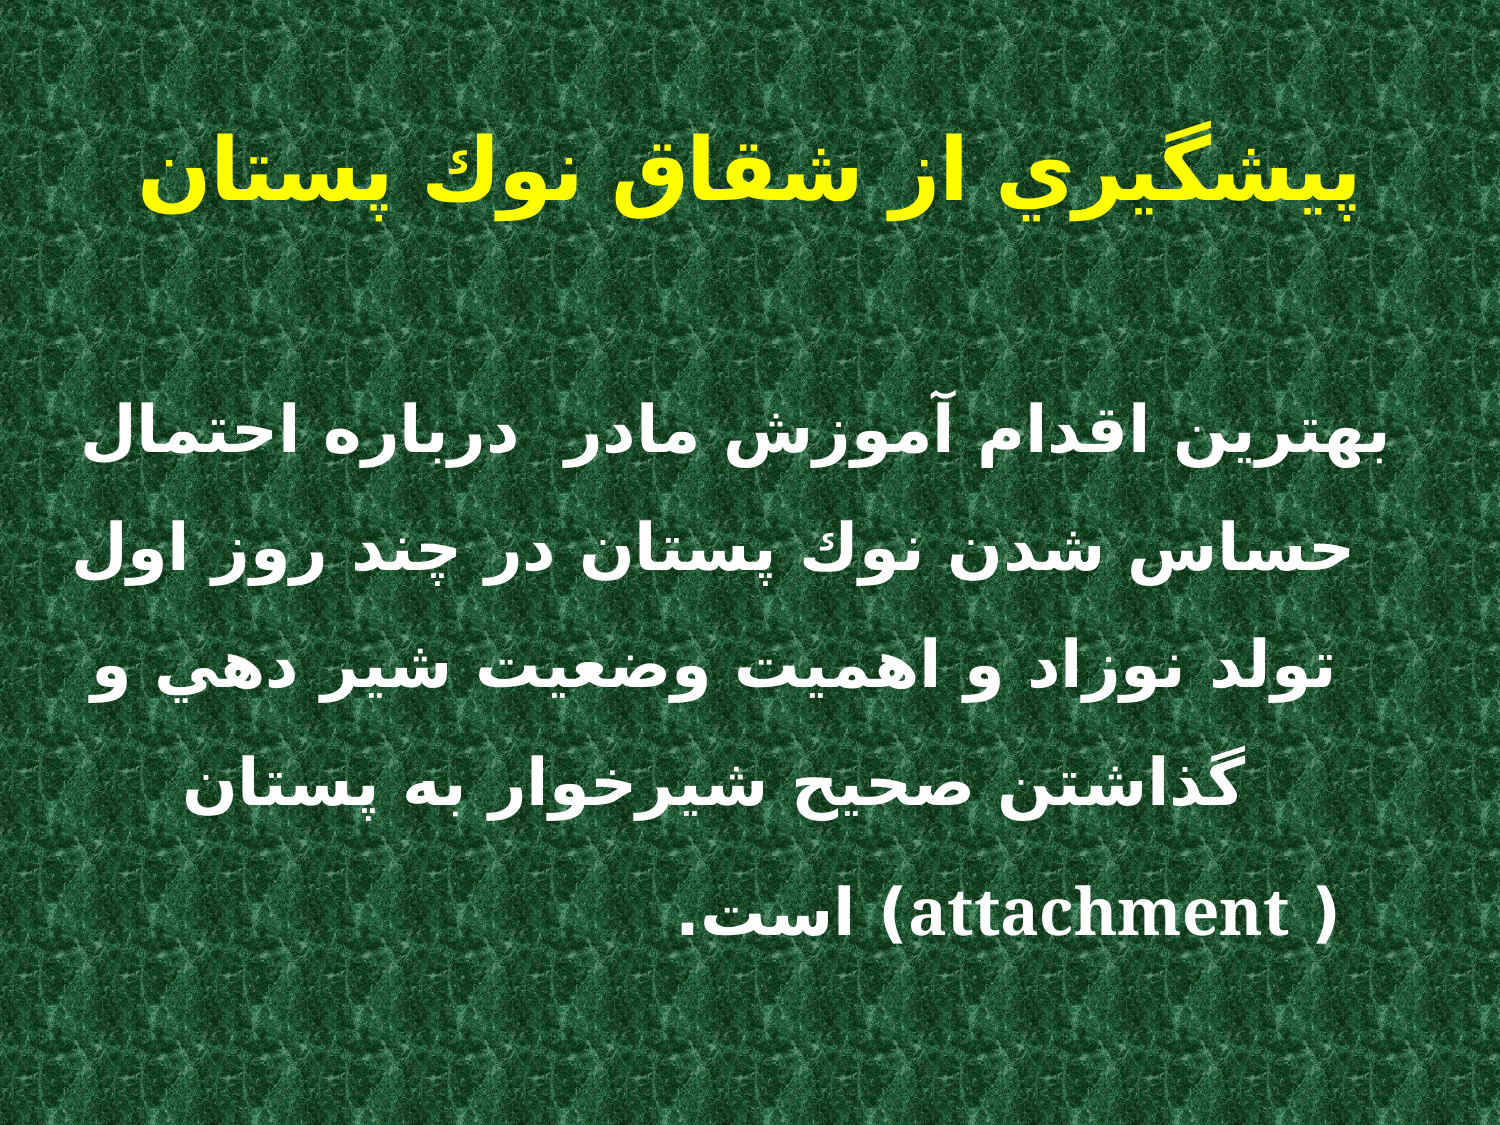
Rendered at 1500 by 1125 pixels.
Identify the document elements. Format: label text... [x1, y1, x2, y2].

list بهترين اقدام آموزش مادر درباره احتمال حساس شدن نوك پستان در چند روز اول تولد نوزاد و اهميت وضعيت شير دهي و گذاشتن صحيح شيرخوار به پستان ( attachment) است. [46, 249, 1425, 1000]
title پيشگيري از شقاق نوك پستان [74, 24, 1425, 225]
picture [0, 0, 1500, 1125]
